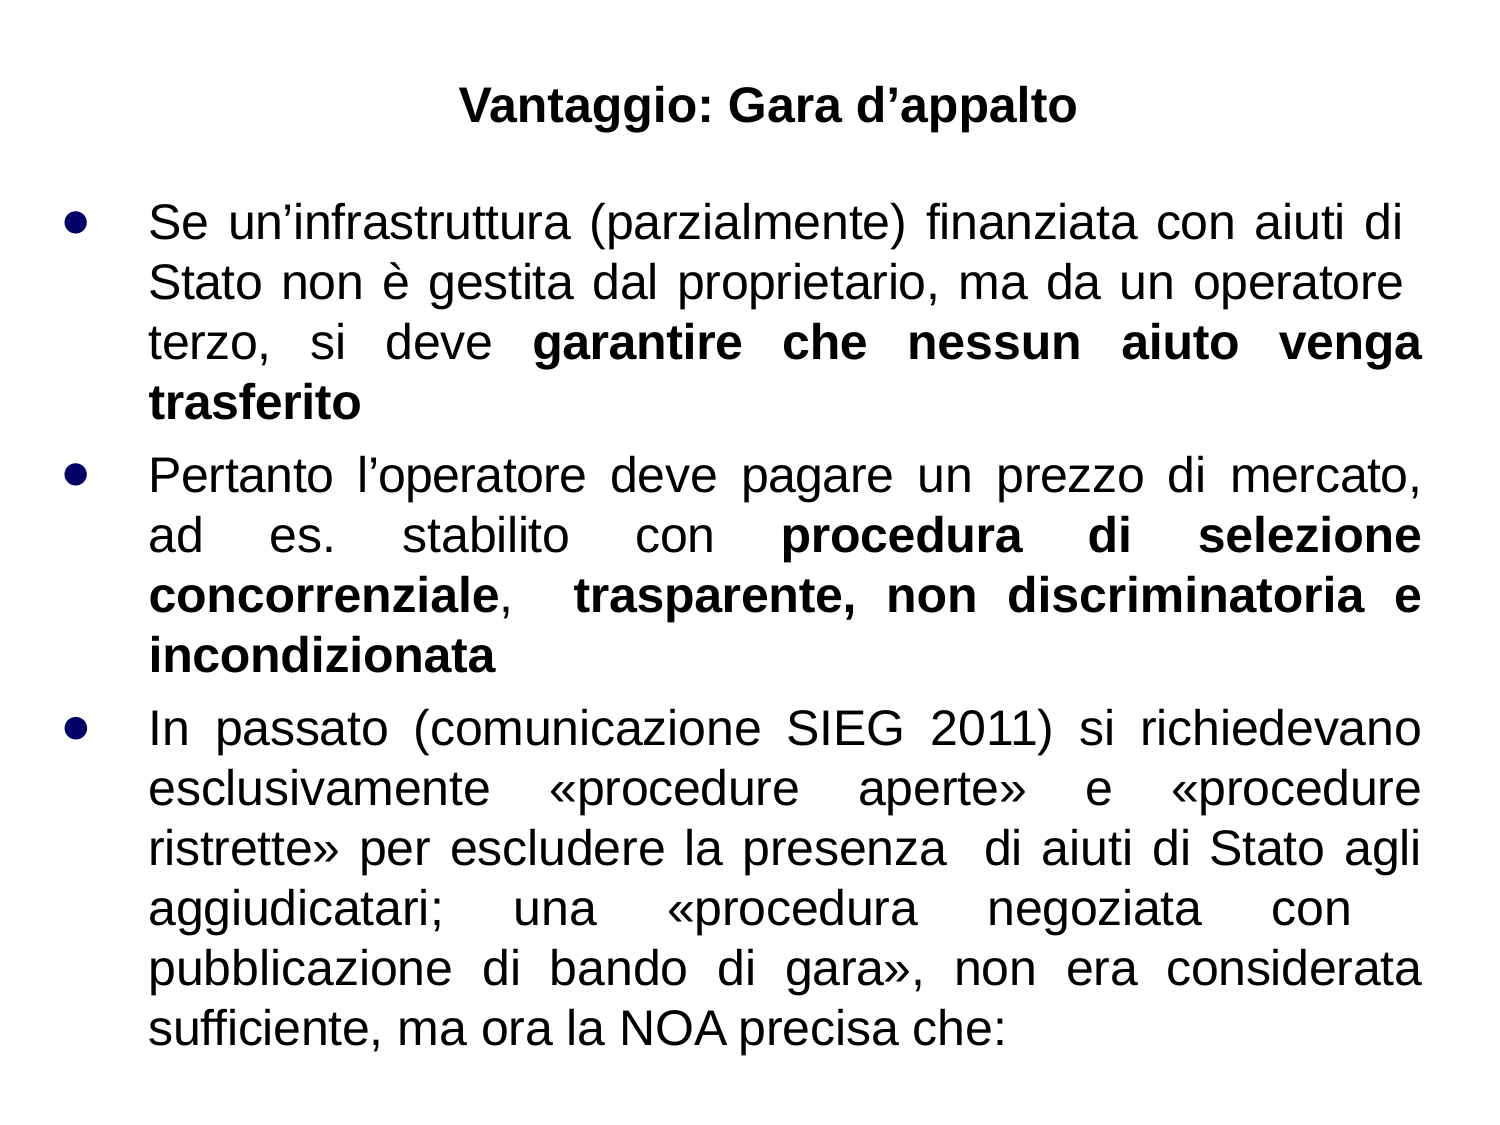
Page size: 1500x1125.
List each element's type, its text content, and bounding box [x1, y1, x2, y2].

text_box Se un’infrastruttura (parzialmente) finanziata con aiuti di Stato non è gestita dal proprietario, ma da un operatore terzo, si deve garantire che nessun aiuto venga trasferito Pertanto l’operatore deve pagare un prezzo di mercato, ad es. stabilito con procedura di selezione concorrenziale, trasparente, non discriminatoria e incondizionata In passato (comunicazione SIEG 2011) si richiedevano esclusivamente «procedure aperte» e «procedure ristrette» per escludere la presenza di aiuti di Stato agli aggiudicatari; una «procedura negoziata con pubblicazione di bando di gara», non era considerata sufficiente, ma ora la NOA precisa che: [58, 187, 1442, 1056]
title Vantaggio: Gara d’appalto [116, 6, 1419, 187]
